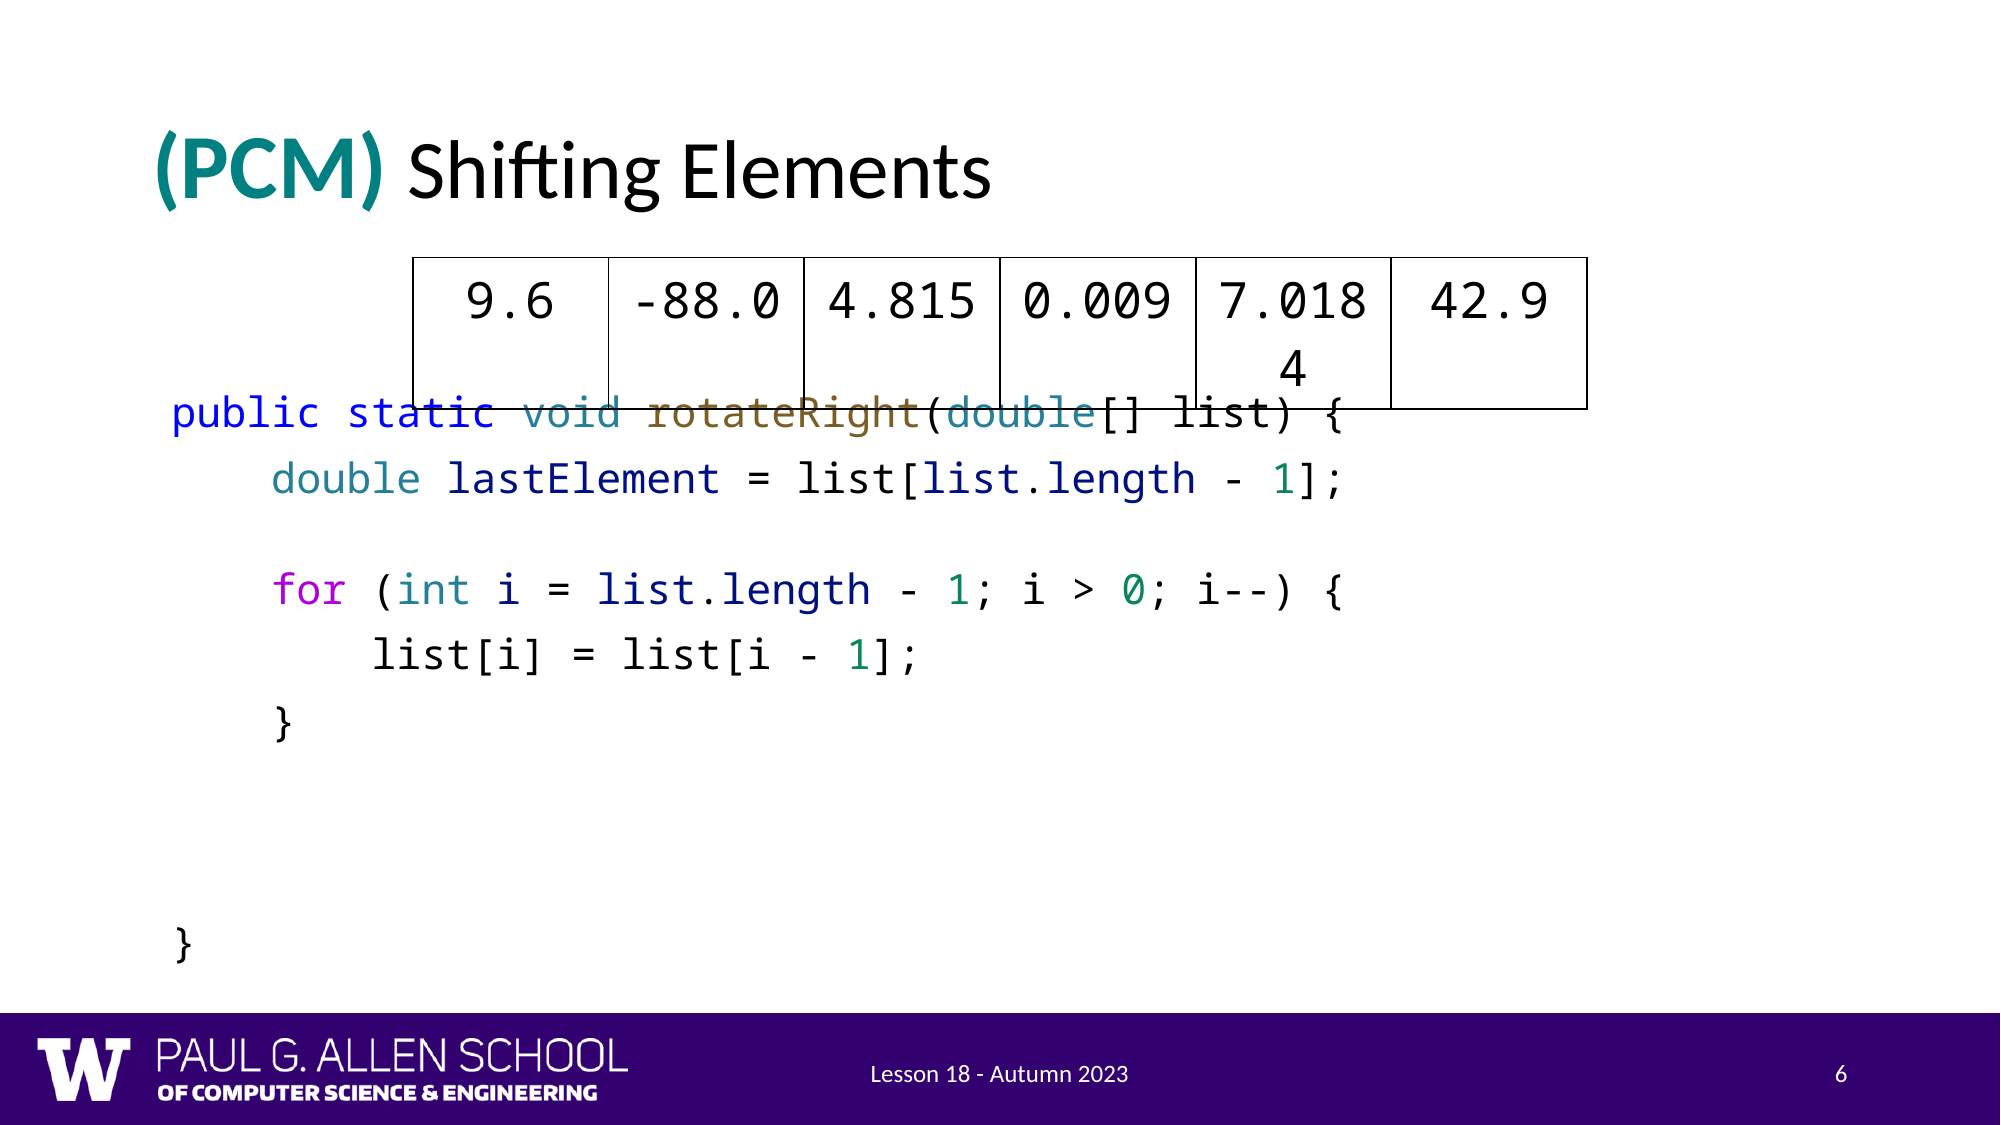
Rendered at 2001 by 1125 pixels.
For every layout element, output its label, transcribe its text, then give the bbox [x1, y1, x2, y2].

table_header 0.009 [1001, 258, 1195, 408]
table_header 7.0184 [1197, 258, 1390, 408]
picture [0, 1013, 2000, 1125]
table_header -88.0 [609, 258, 803, 408]
title (PCM) Shifting Elements [137, 59, 1863, 278]
table_header 9.6 [414, 258, 608, 408]
slide_number 6 [1412, 1042, 1863, 1103]
list public static void rotateRight(double[] list) { double lastElement = list[list.length - 1]; for (int i = list.length - 1; i > 0; i--) { list[i] = list[i - 1]; } } [137, 384, 1887, 854]
table_header 42.9 [1392, 258, 1586, 408]
footer Lesson 18 - Autumn 2023 [662, 1042, 1338, 1103]
table_header 4.815 [805, 258, 999, 408]
